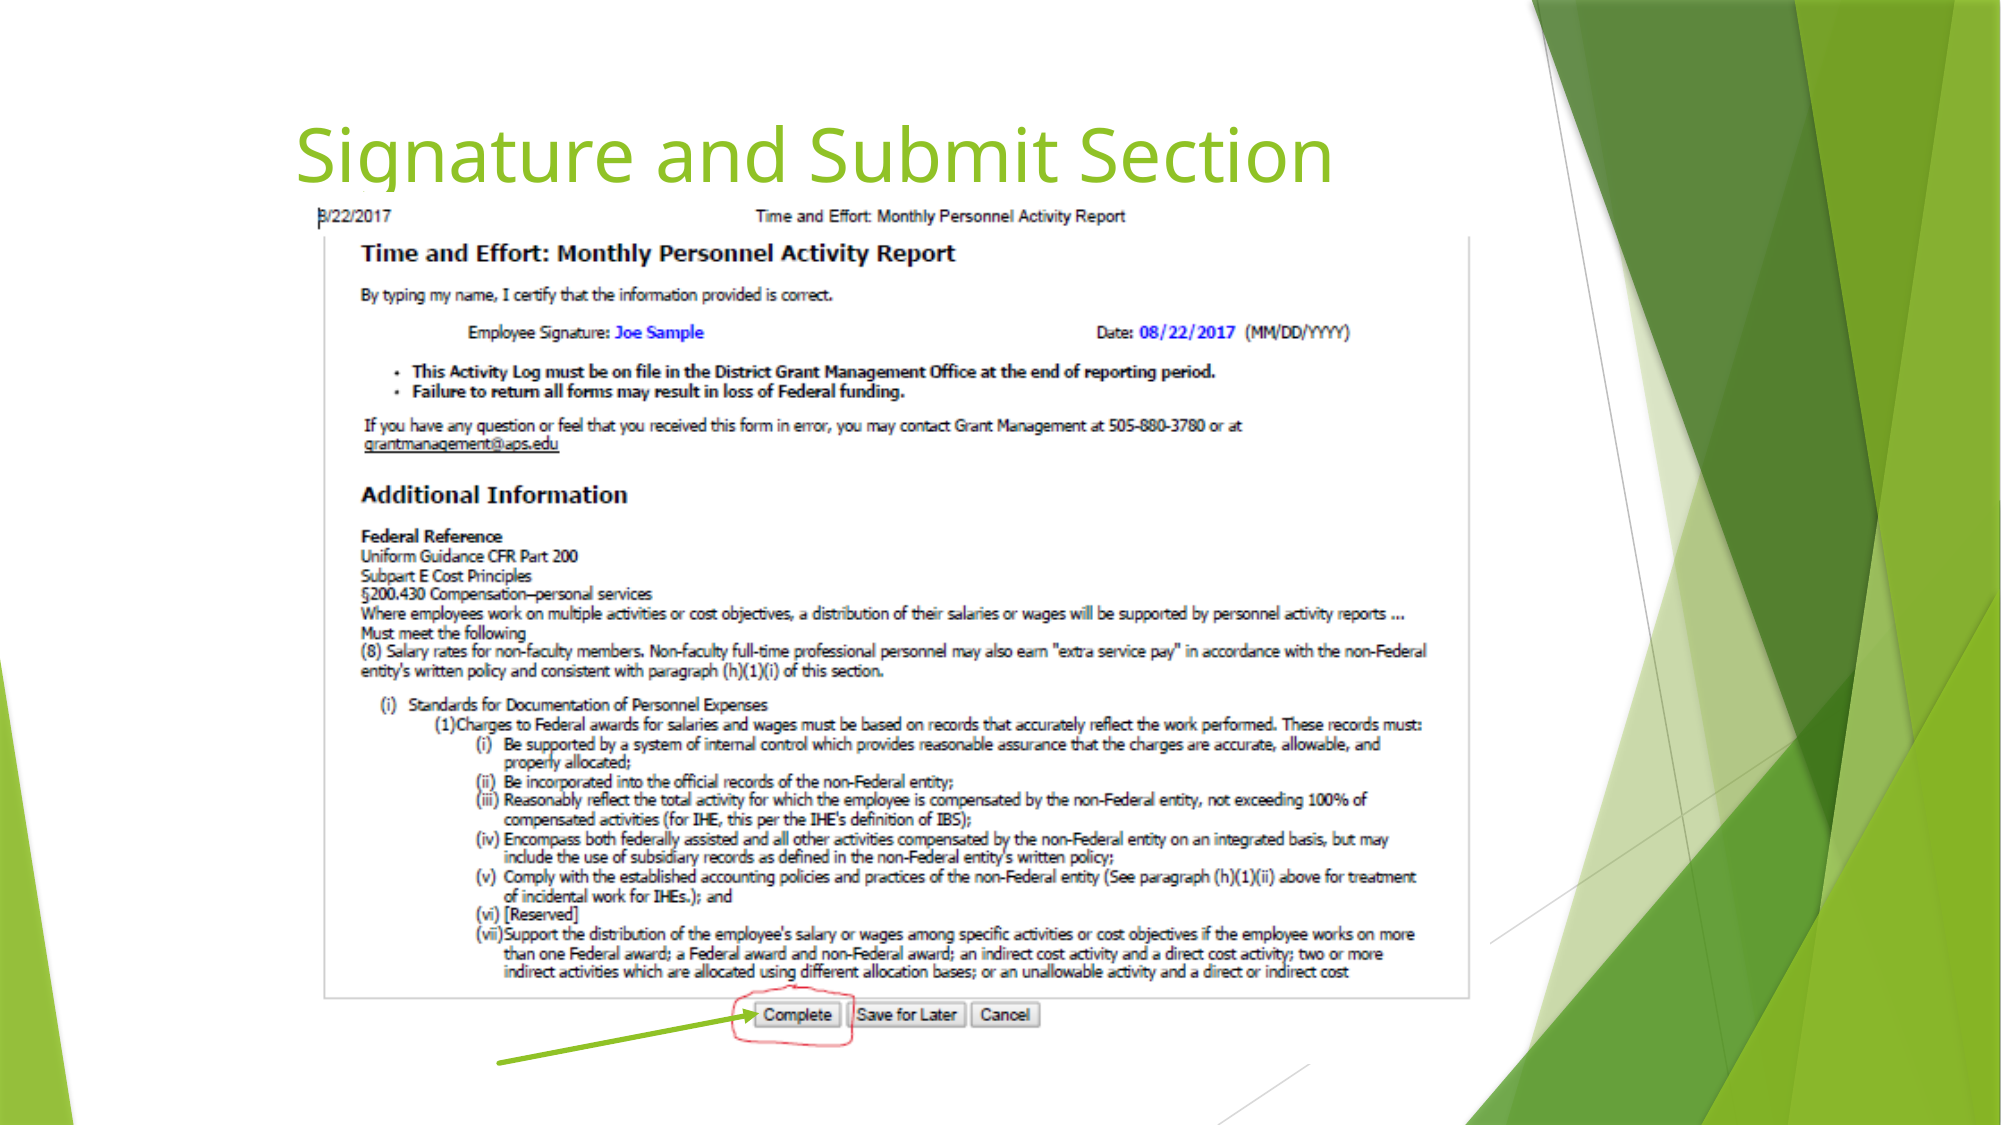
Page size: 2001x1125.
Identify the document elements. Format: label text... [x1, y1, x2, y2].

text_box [498, 1012, 760, 1064]
title Signature and Submit Section [111, 99, 1522, 317]
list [271, 192, 1490, 1064]
